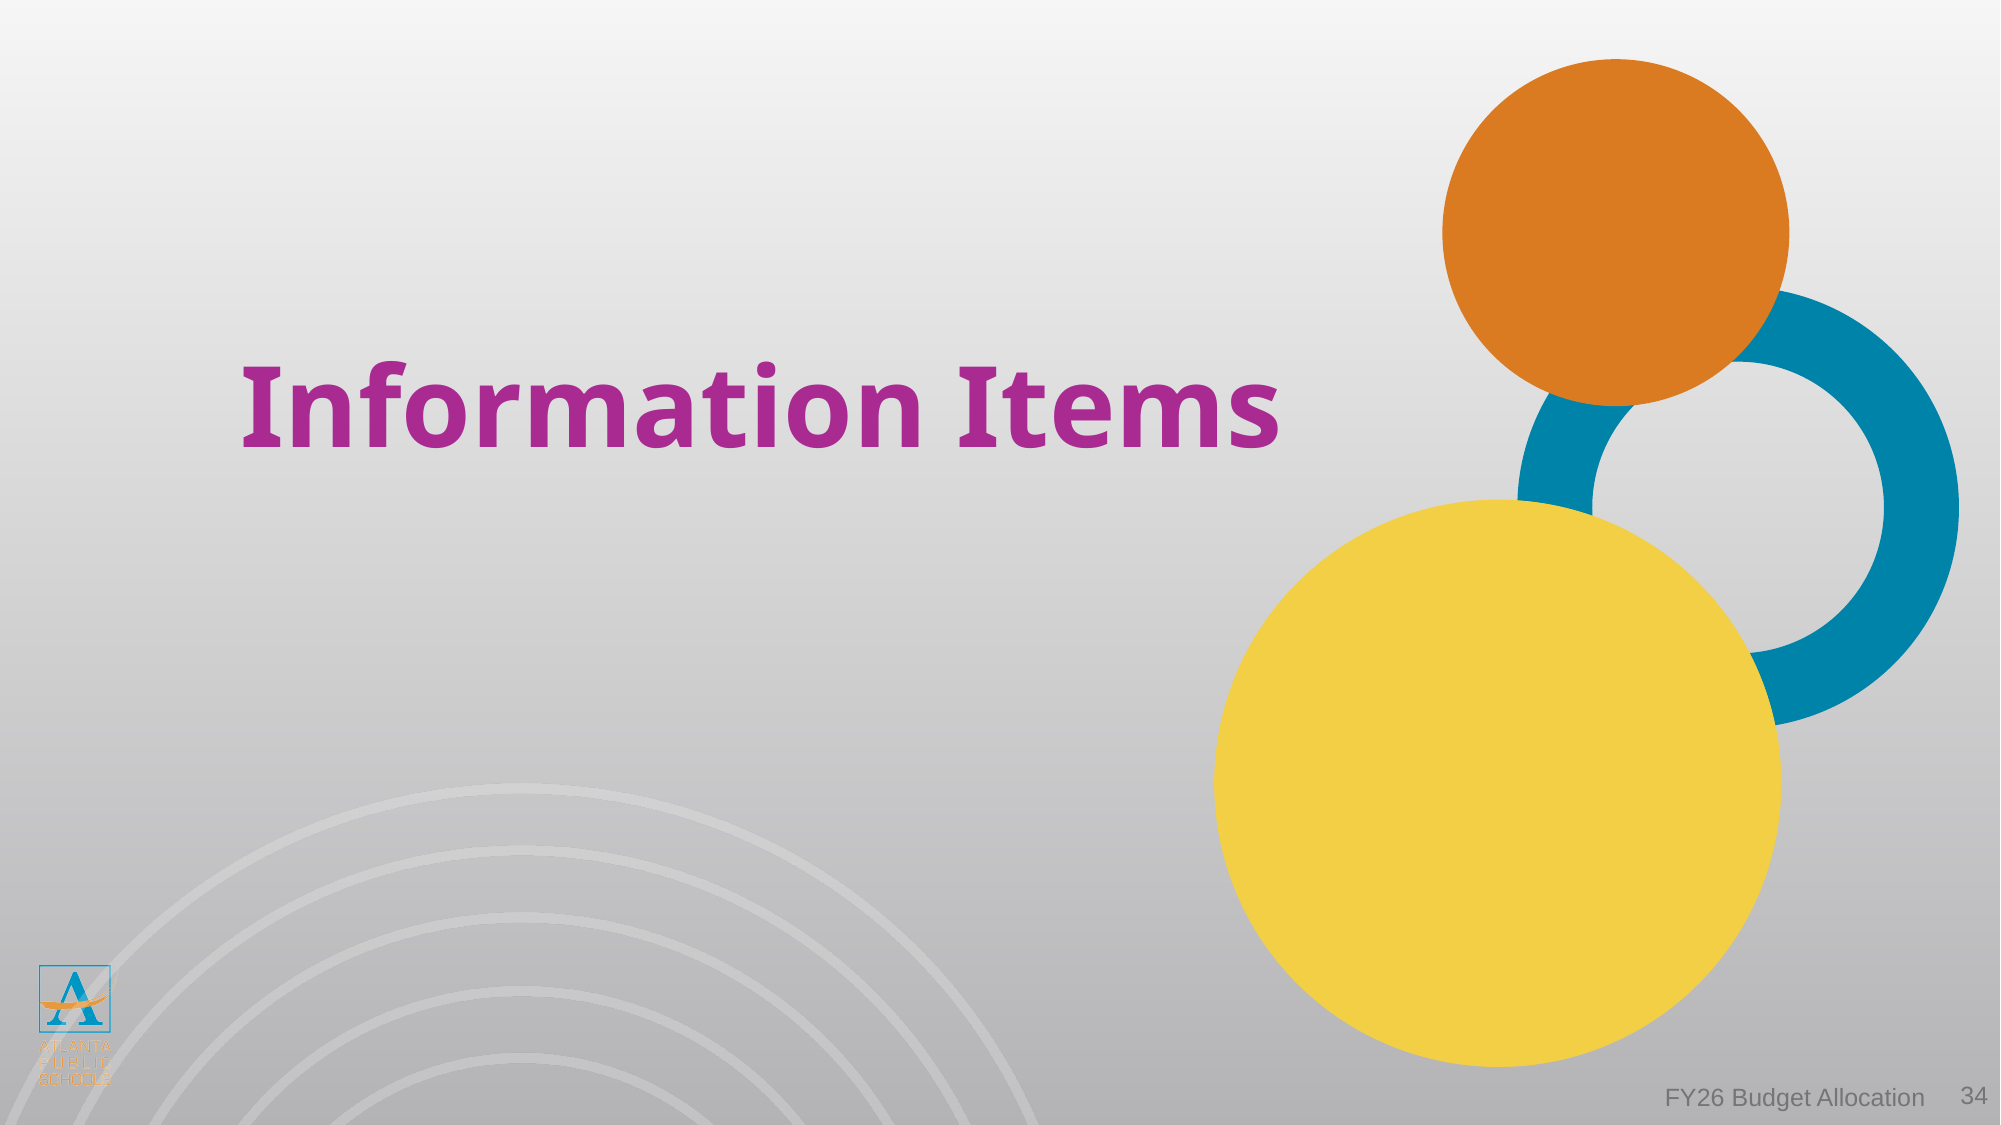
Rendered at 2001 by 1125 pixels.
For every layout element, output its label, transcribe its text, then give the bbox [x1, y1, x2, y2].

text_box [1214, 499, 1782, 1067]
picture [0, 783, 1084, 1125]
title Information Items [240, 114, 1291, 708]
slide_number ‹#› [1538, 1065, 1989, 1125]
